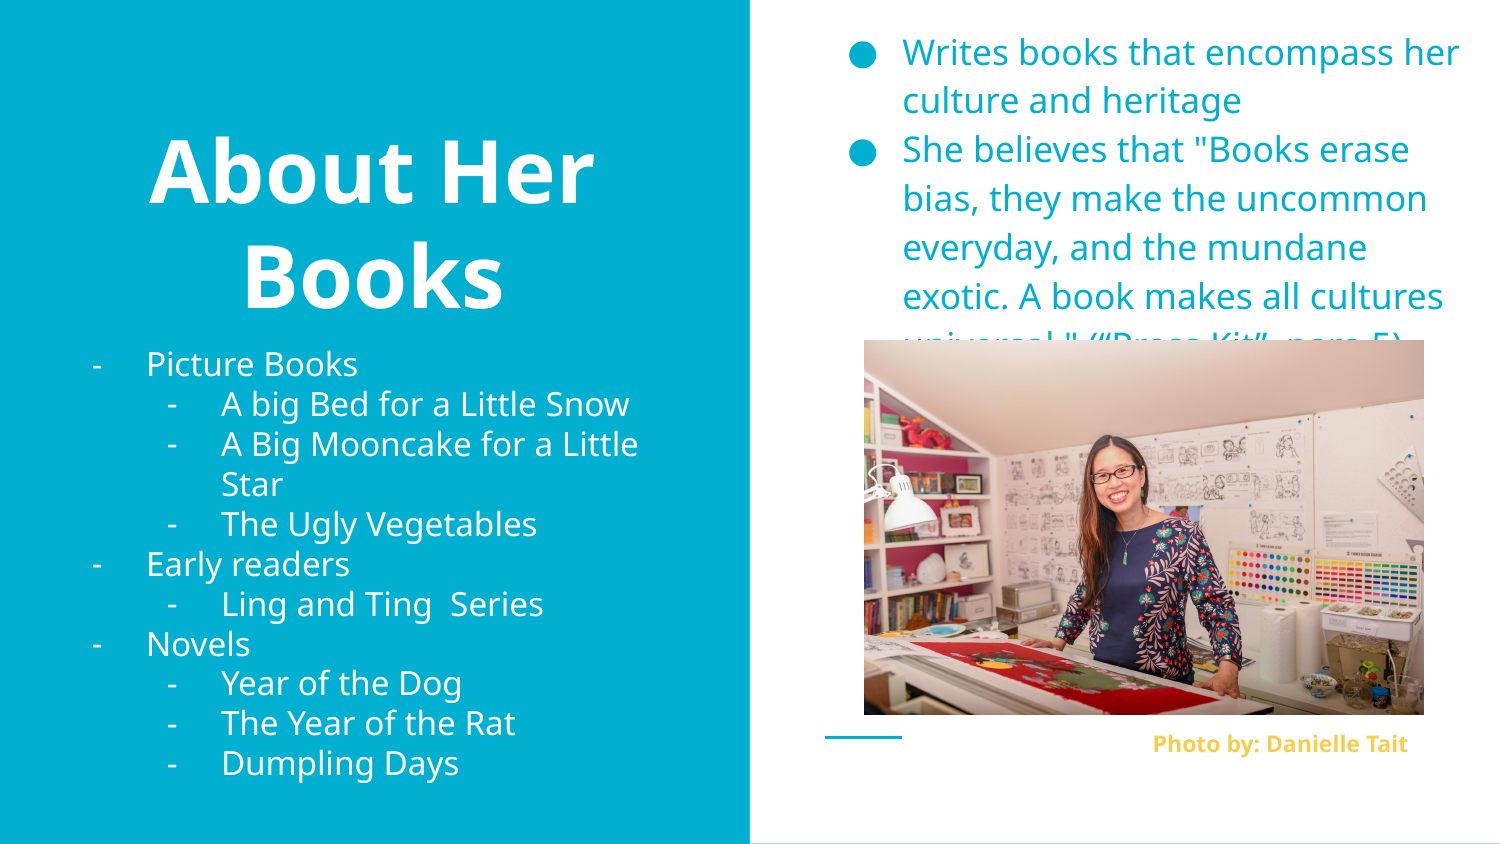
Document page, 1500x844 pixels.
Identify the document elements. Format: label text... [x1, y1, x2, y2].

list Writes books that encompass her culture and heritage She believes that "Books erase bias, they make the uncommon everyday, and the mundane exotic. A book makes all cultures universal." (“Press Kit”, para.5) [812, 0, 1476, 329]
title About Her Books [41, 61, 705, 341]
text_box Photo by: Danielle Tait [1137, 723, 1424, 783]
text_box Picture Books A big Bed for a Little Snow A Big Mooncake for a Little Star The Ugly Vegetables Early readers Ling and Ting Series Novels Year of the Dog The Year of the Rat Dumpling Days [56, 328, 691, 672]
picture [864, 340, 1425, 715]
